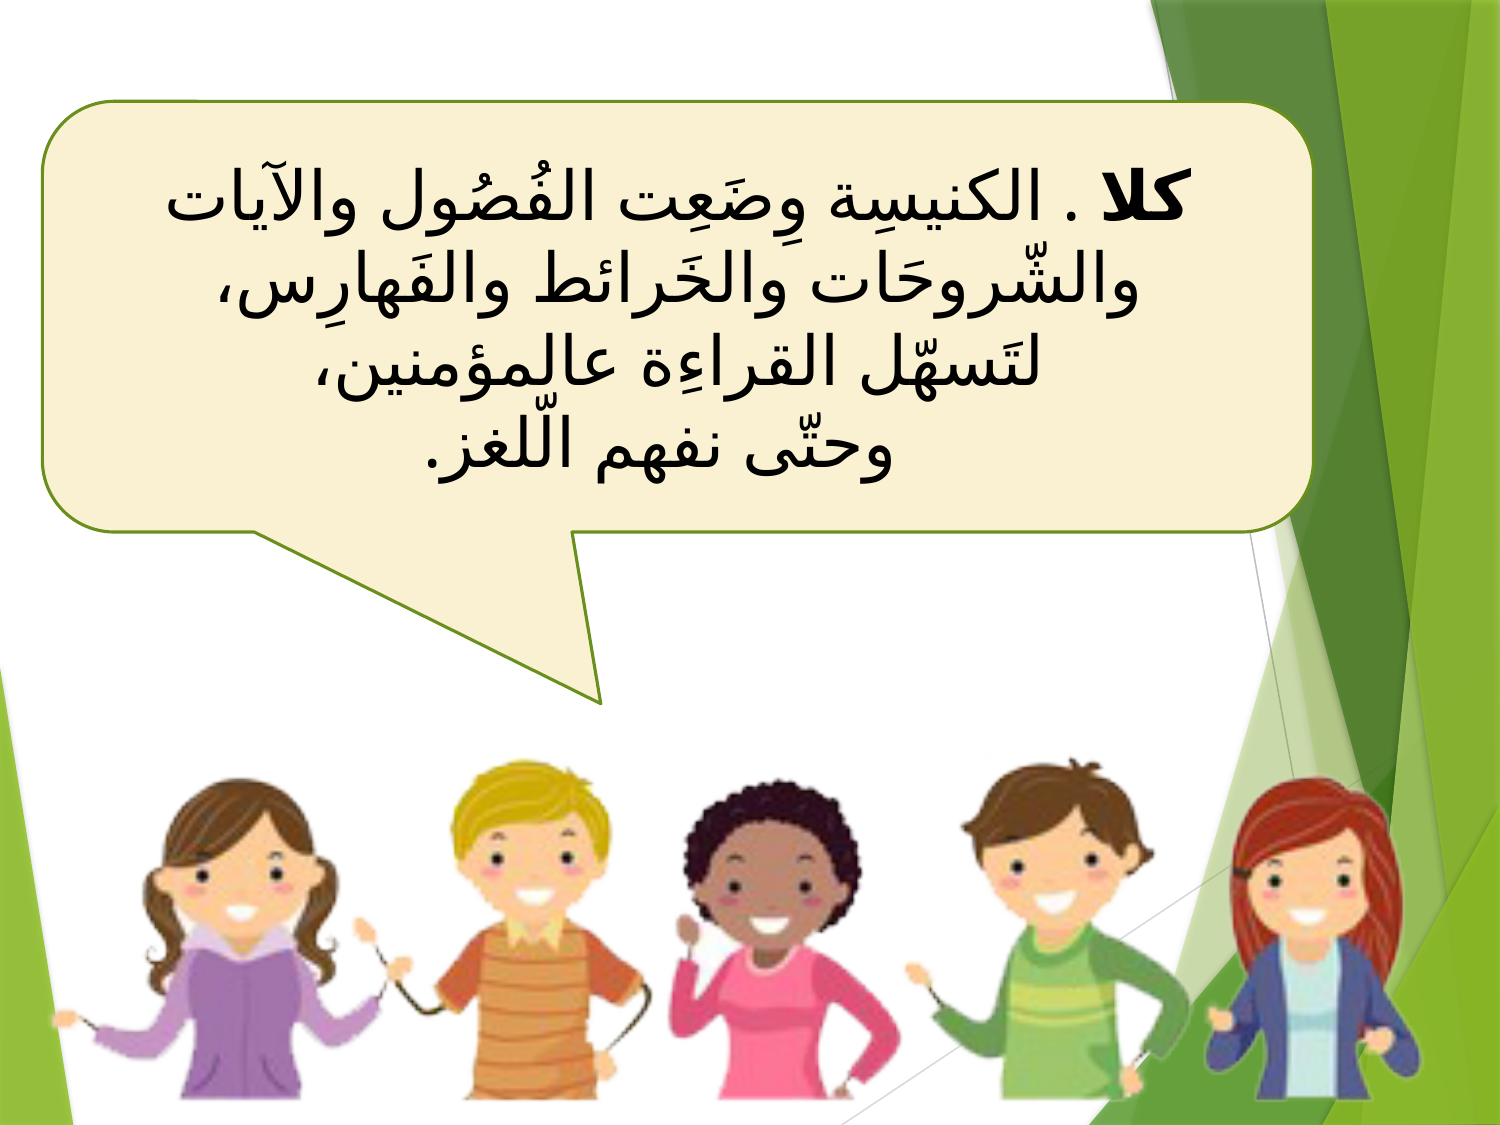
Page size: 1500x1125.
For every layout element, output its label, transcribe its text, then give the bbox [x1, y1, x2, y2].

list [41, 743, 1483, 1111]
text_box كلا . الكنيسِة وِضَعِت الفُصُول والآيات والشّروحَات والخَرائط والفَهارِس، لتَسهّل القراءِة عالمؤمنين، وحتّى نفهم الّلغز. [40, 99, 1316, 706]
